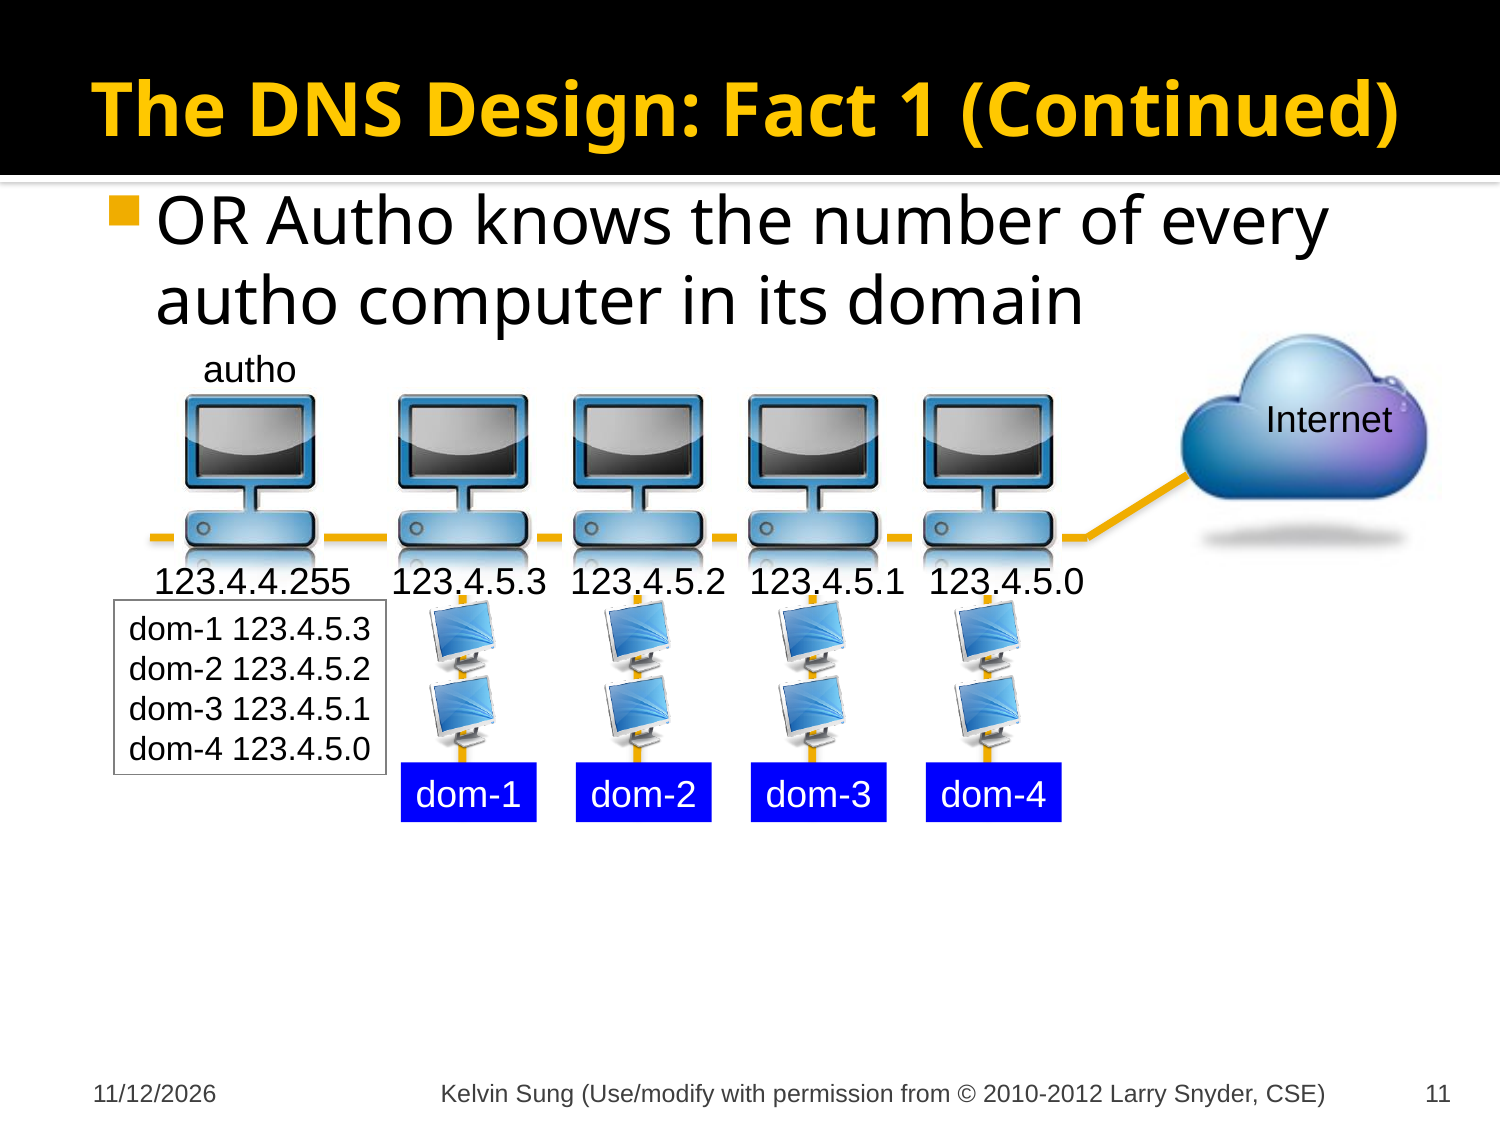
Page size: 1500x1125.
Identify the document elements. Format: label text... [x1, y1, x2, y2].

list OR Autho knows the number of every autho computer in its domain [75, 162, 1425, 1013]
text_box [112, 299, 1442, 824]
title The DNS Design: Fact 1 (Continued) [75, 25, 1425, 162]
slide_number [75, 1062, 425, 1108]
footer Kelvin Sung (Use/modify with permission from © 2010-2012 Larry Snyder, CSE) [433, 1062, 1337, 1108]
slide_number 11 [1345, 1062, 1467, 1108]
